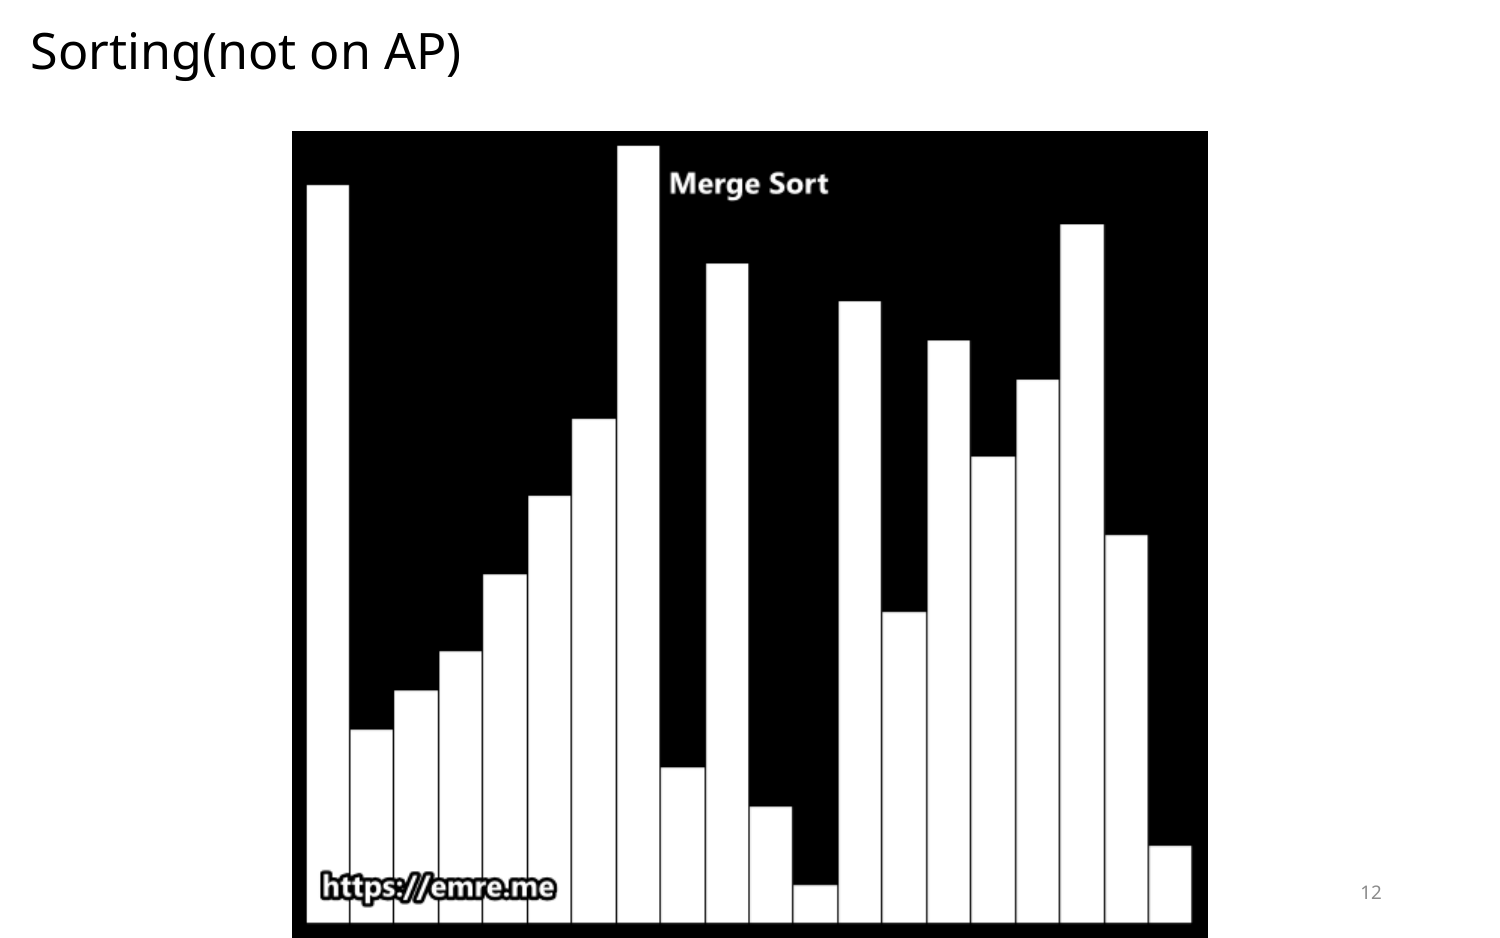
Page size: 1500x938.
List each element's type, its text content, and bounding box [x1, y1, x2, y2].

slide_number 12 [1208, 868, 1397, 919]
picture [292, 131, 1208, 938]
title Sorting(not on AP) [15, 18, 1397, 88]
